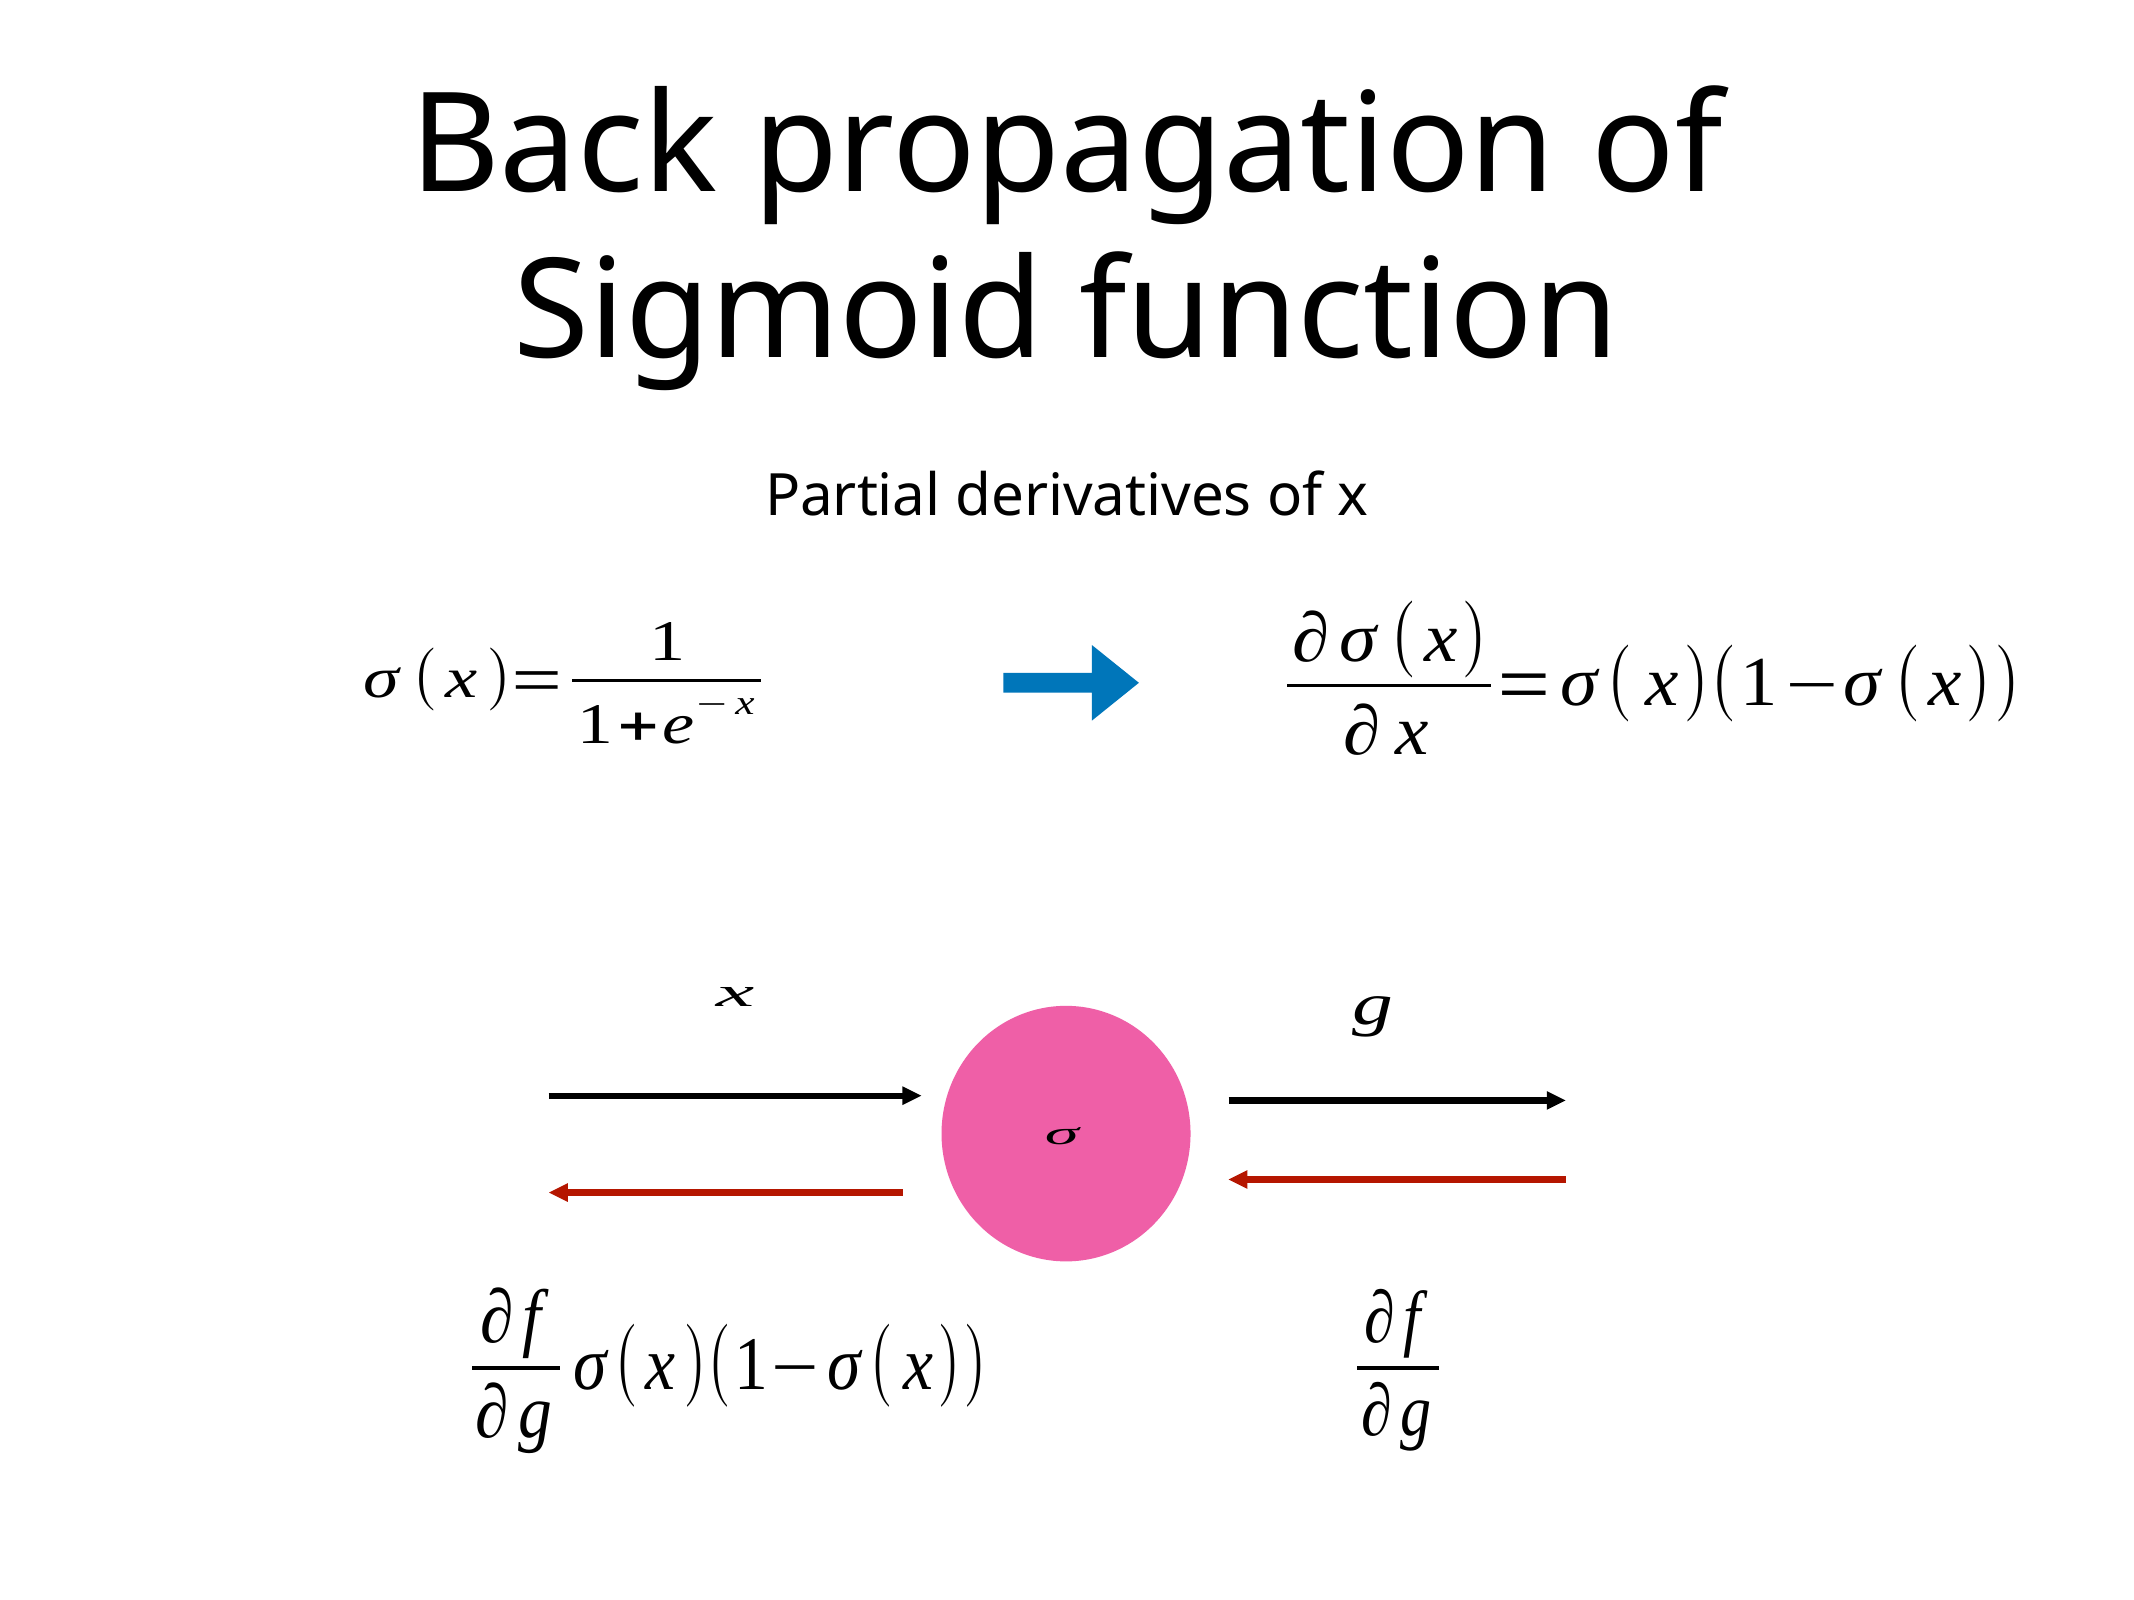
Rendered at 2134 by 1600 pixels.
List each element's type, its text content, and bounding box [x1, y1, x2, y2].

text_box [363, 610, 765, 756]
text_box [467, 969, 1566, 1457]
text_box Partial derivatives of x [756, 448, 1377, 535]
text_box [1003, 645, 1139, 721]
text_box [1282, 595, 2020, 770]
title Back propagation of Sigmoid function [155, 41, 1978, 397]
